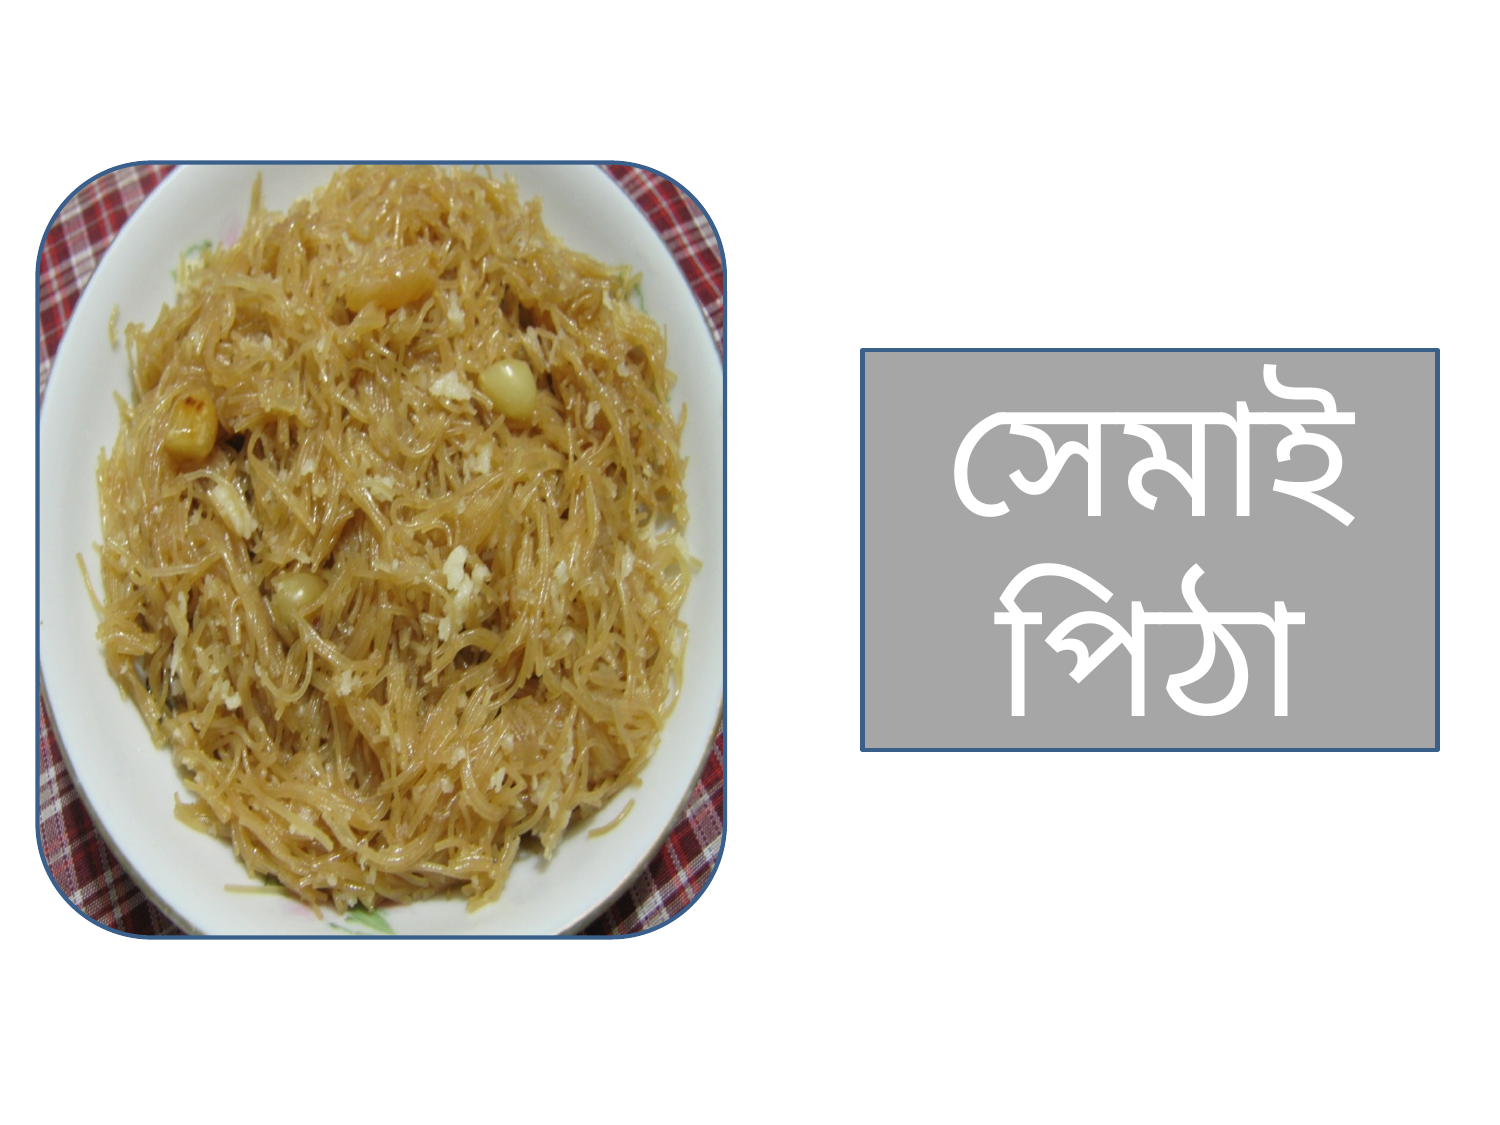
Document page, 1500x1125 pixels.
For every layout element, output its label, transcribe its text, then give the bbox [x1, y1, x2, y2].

text_box [35, 160, 728, 940]
text_box সেমাই পিঠা [860, 348, 1440, 752]
